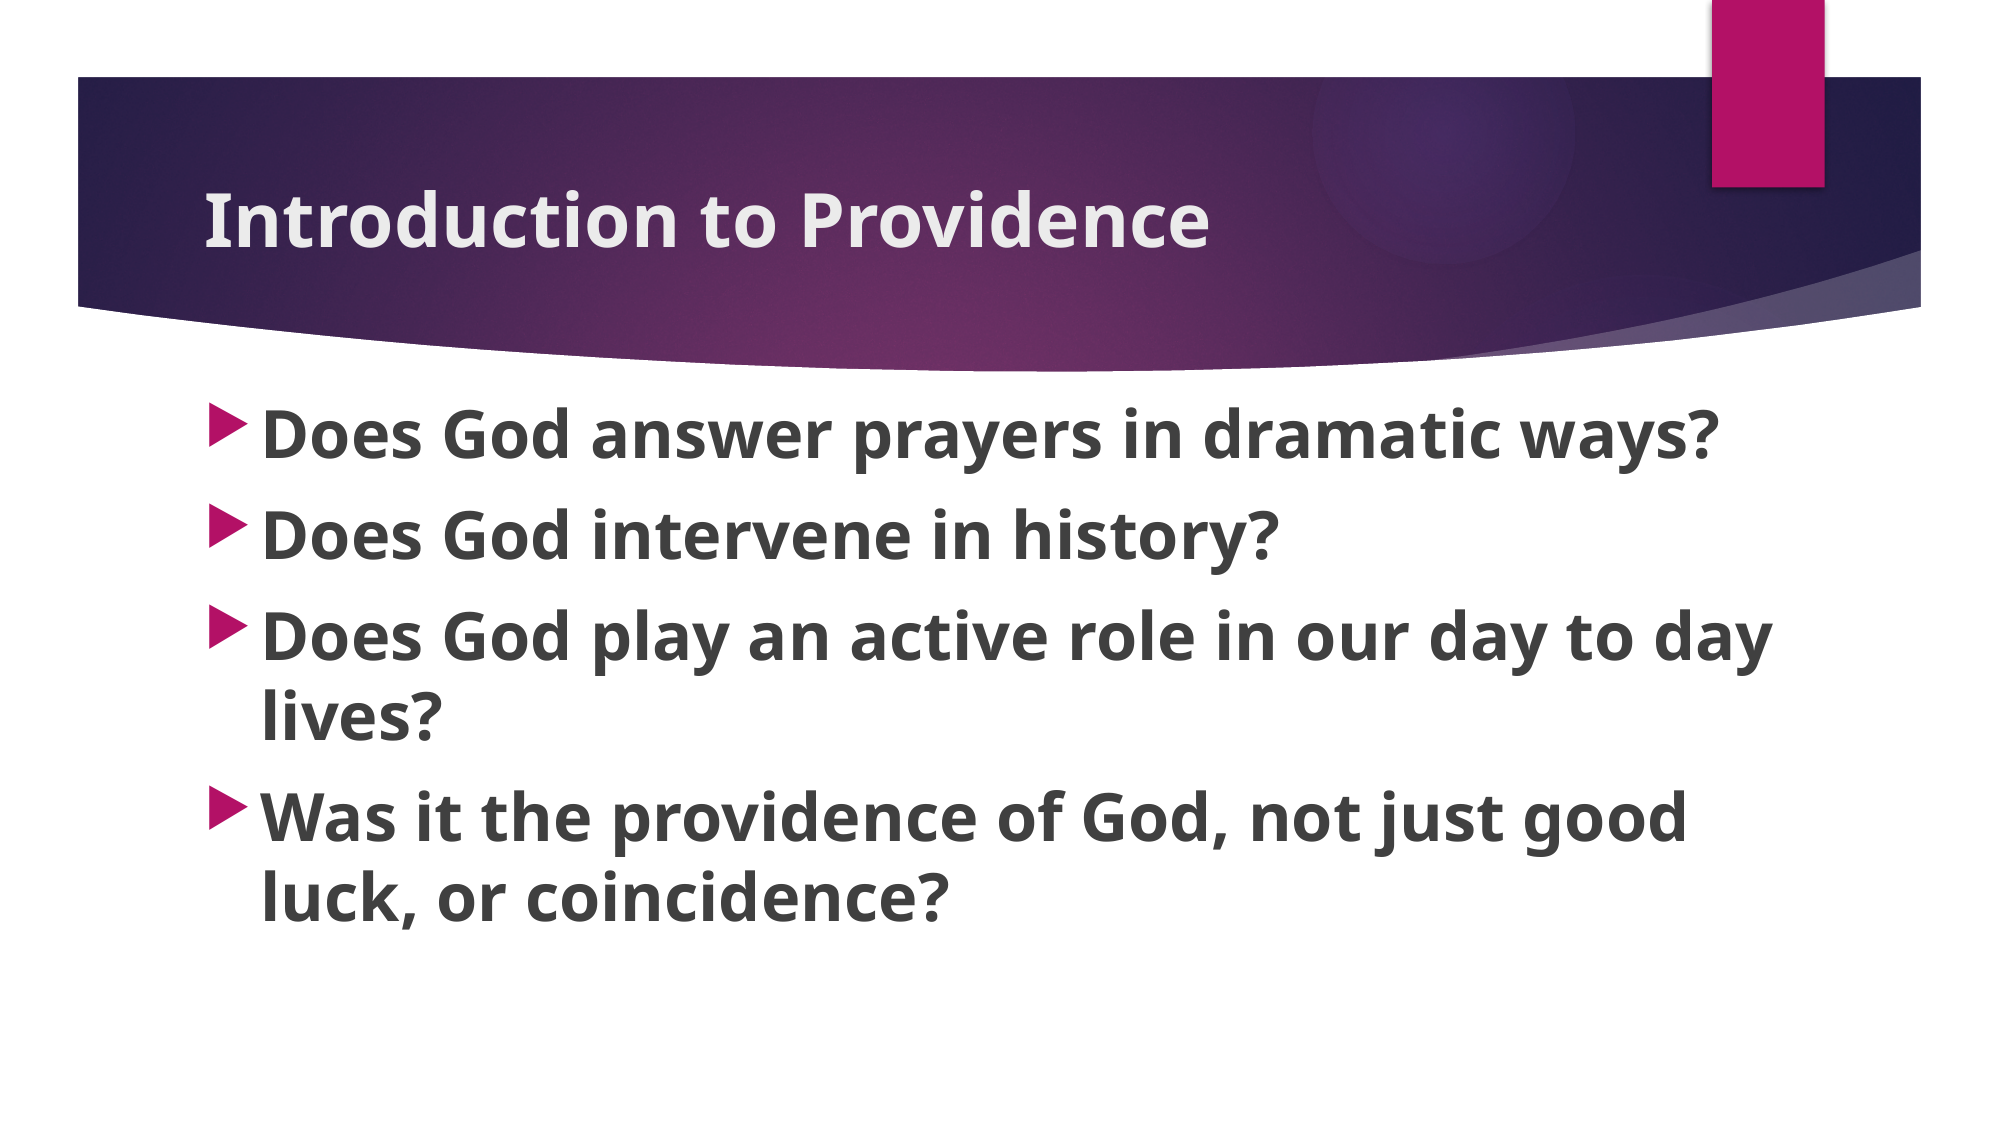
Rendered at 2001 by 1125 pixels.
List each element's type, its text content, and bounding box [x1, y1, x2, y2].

list Does God answer prayers in dramatic ways? Does God intervene in history? Does God play an active role in our day to day lives? Was it the providence of God, not just good luck, or coincidence? [189, 384, 1818, 988]
title Introduction to Providence [189, 159, 1627, 276]
